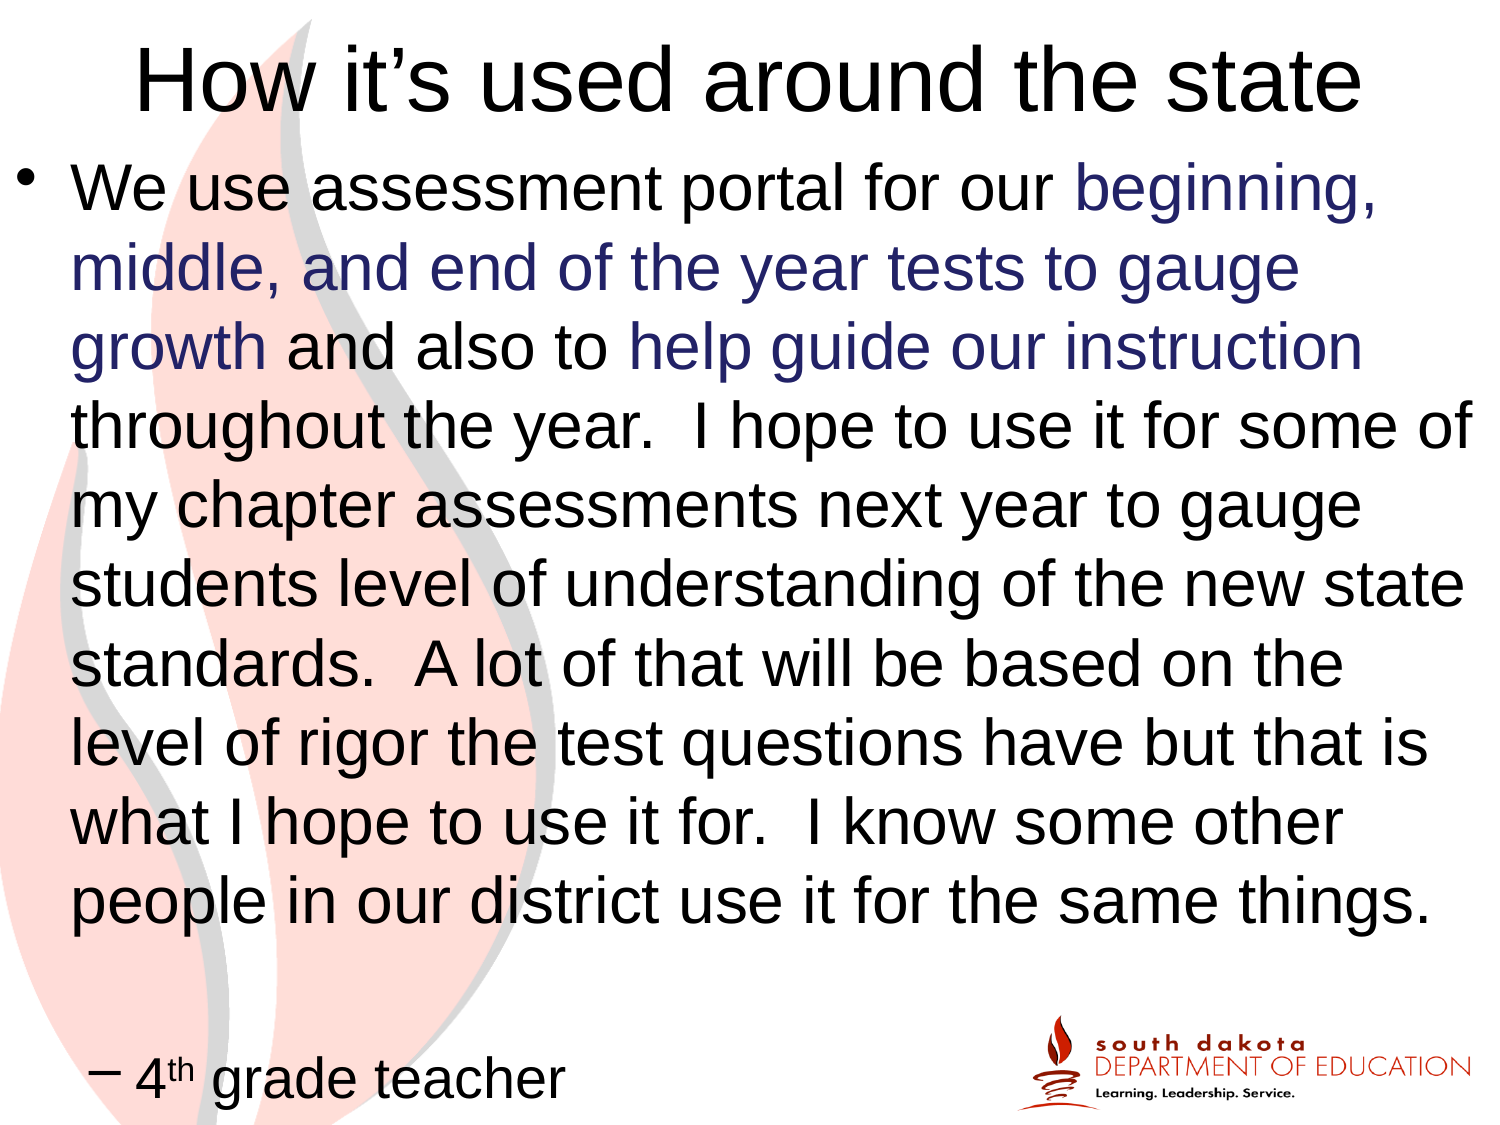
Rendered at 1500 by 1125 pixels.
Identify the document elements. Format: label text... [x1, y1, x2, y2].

title How it’s used around the state [75, 12, 1425, 137]
list We use assessment portal for our beginning, middle, and end of the year tests to gauge growth and also to help guide our instruction throughout the year. I hope to use it for some of my chapter assessments next year to gauge students level of understanding of the new state standards. A lot of that will be based on the level of rigor the test questions have but that is what I hope to use it for. I know some other people in our district use it for the same things. 4th grade teacher [0, 137, 1500, 1125]
